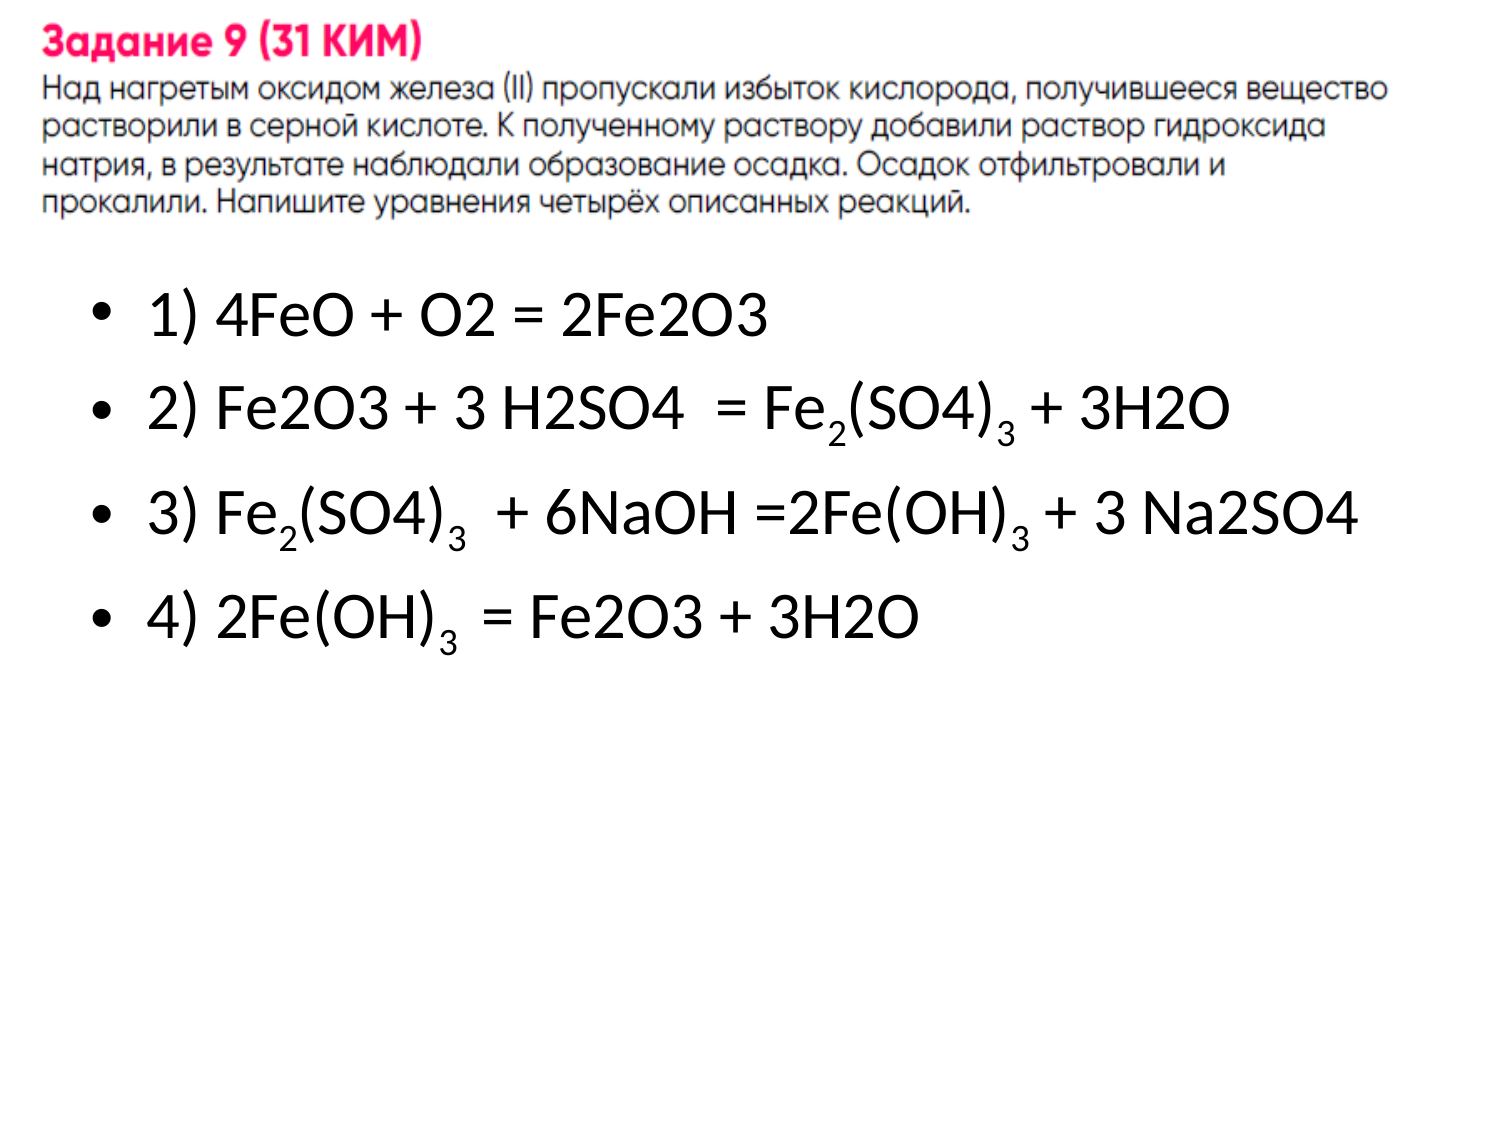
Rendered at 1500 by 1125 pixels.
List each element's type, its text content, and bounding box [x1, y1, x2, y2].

picture [0, 0, 1407, 302]
list 1) 4FeO + O2 = 2Fe2O3 2) Fe2O3 + 3 H2SO4 = Fe2(SO4)3 + 3H2O 3) Fe2(SO4)3 + 6NaOH =2Fe(OH)3 + 3 Na2SO4 4) 2Fe(OH)3 = Fe2O3 + 3H2O [75, 262, 1425, 1005]
